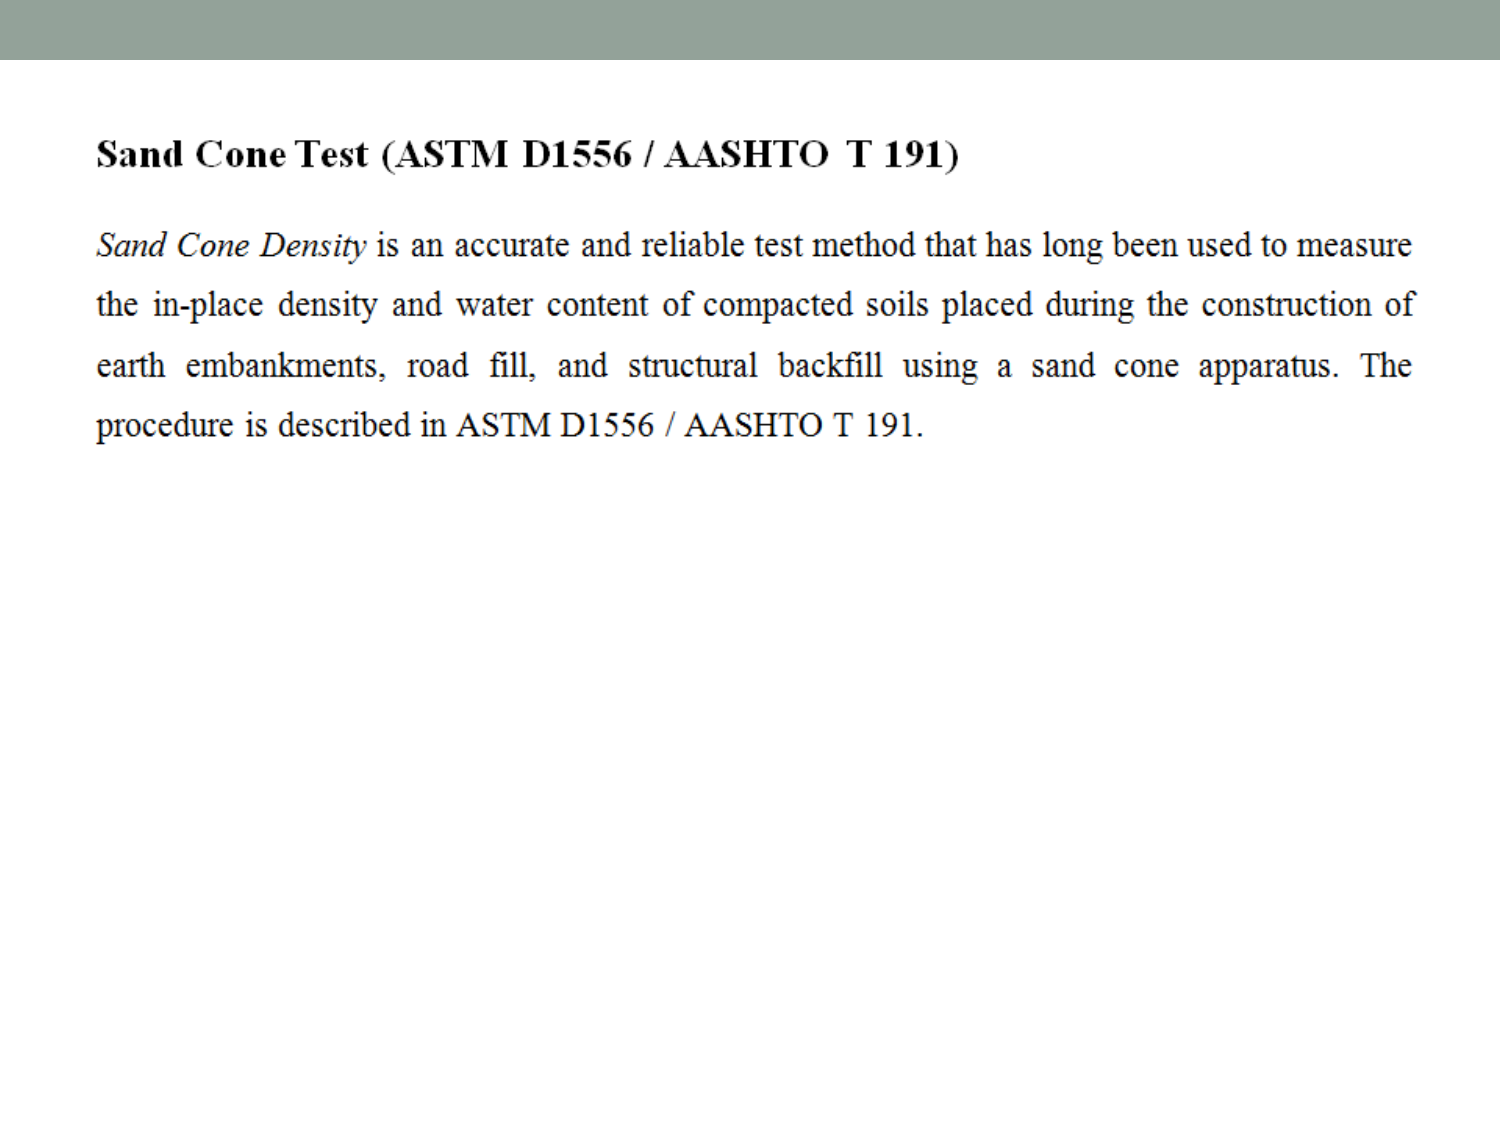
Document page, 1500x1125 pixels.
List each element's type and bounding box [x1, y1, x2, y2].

picture [52, 77, 1441, 468]
